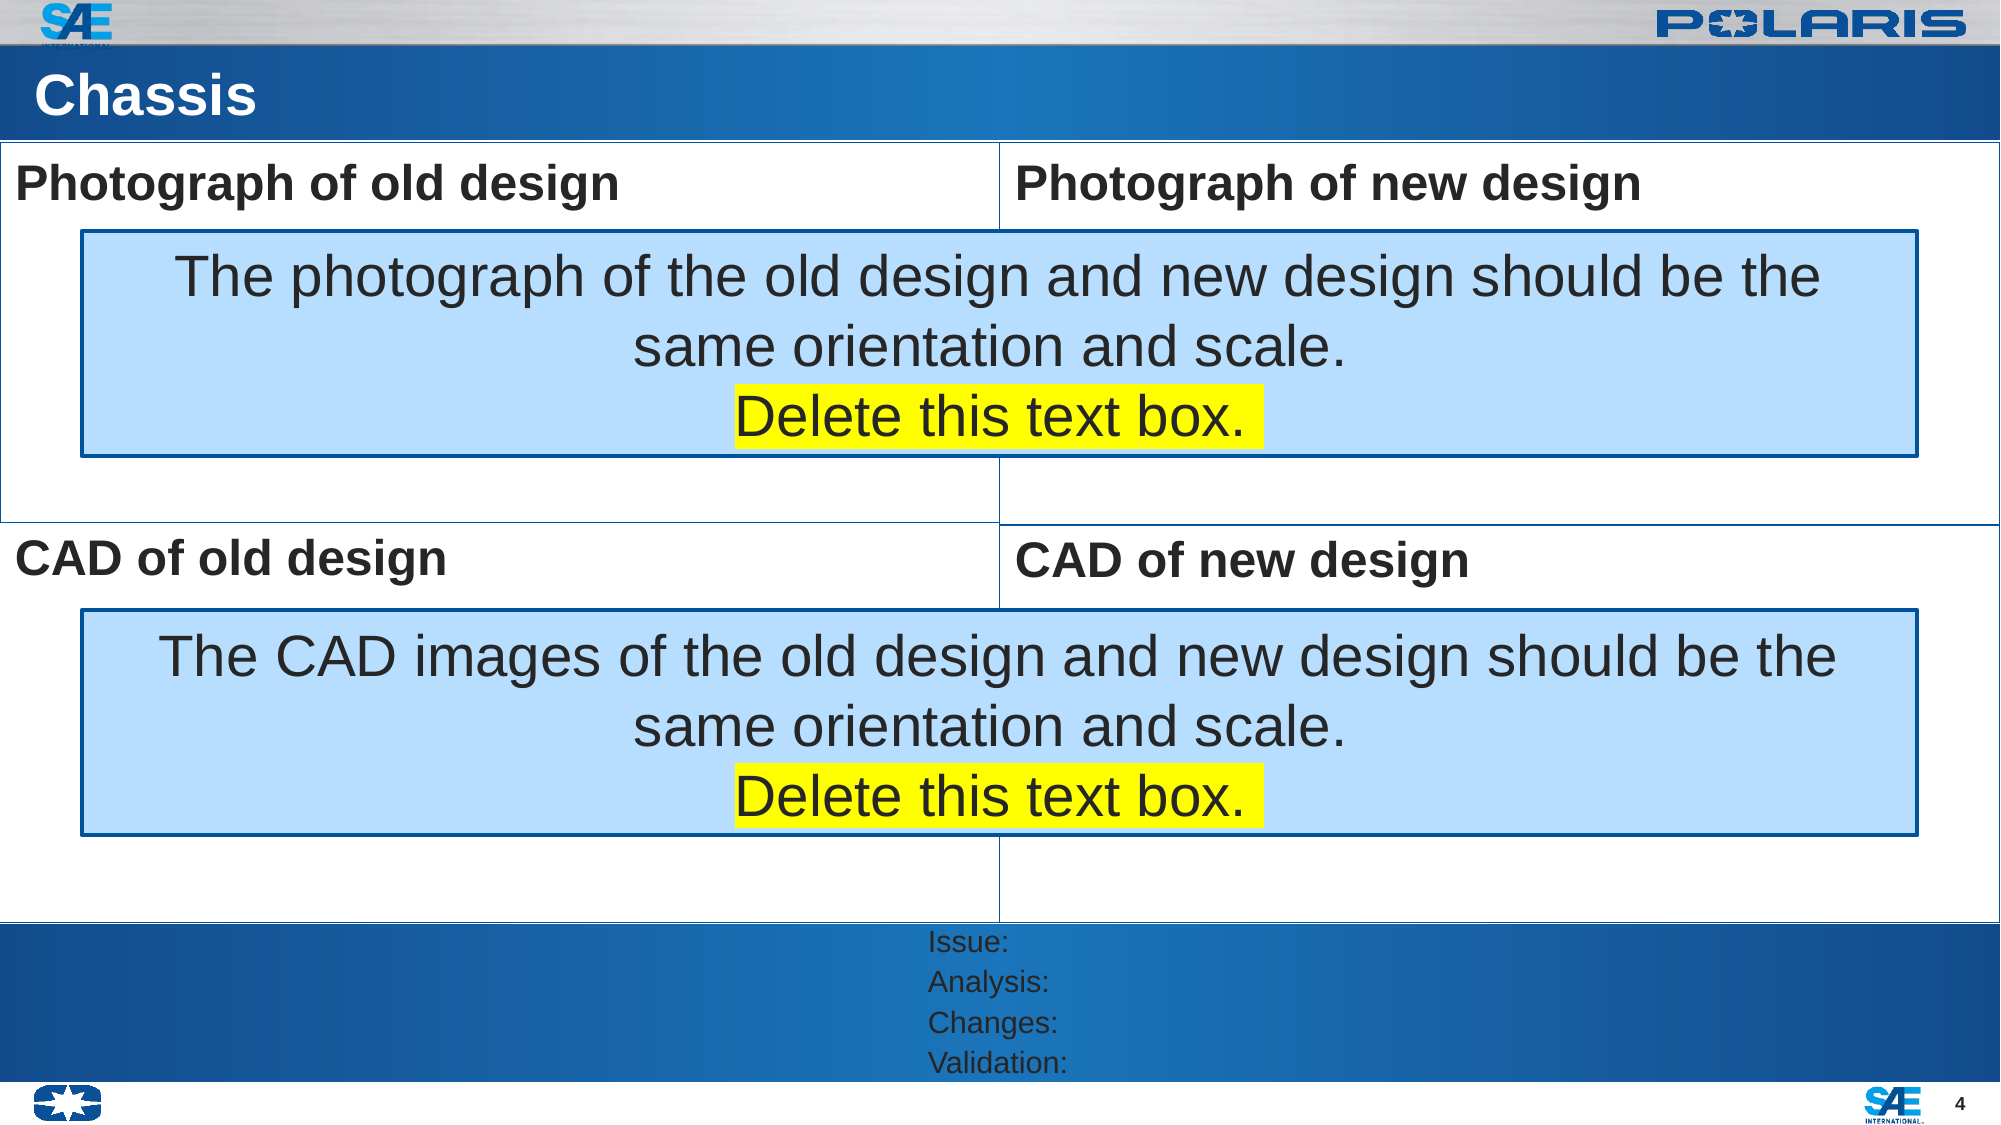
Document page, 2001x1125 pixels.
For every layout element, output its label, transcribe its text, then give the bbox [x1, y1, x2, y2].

title Chassis [34, 48, 1965, 137]
list Photograph of new design [999, 142, 2000, 524]
text_box The photograph of the old design and new design should be the same orientation and scale. Delete this text box. [80, 229, 1919, 458]
text_box The CAD images of the old design and new design should be the same orientation and scale. Delete this text box. [80, 608, 1919, 837]
slide_number 4 [1829, 1084, 1966, 1122]
picture [0, 0, 2000, 58]
text_box CAD of old design [0, 522, 1000, 923]
picture [34, 1085, 101, 1121]
text_box CAD of new design [1000, 524, 2000, 923]
list Issue: Analysis: Changes: Validation: [0, 924, 2000, 1082]
list Photograph of old design [0, 142, 999, 522]
